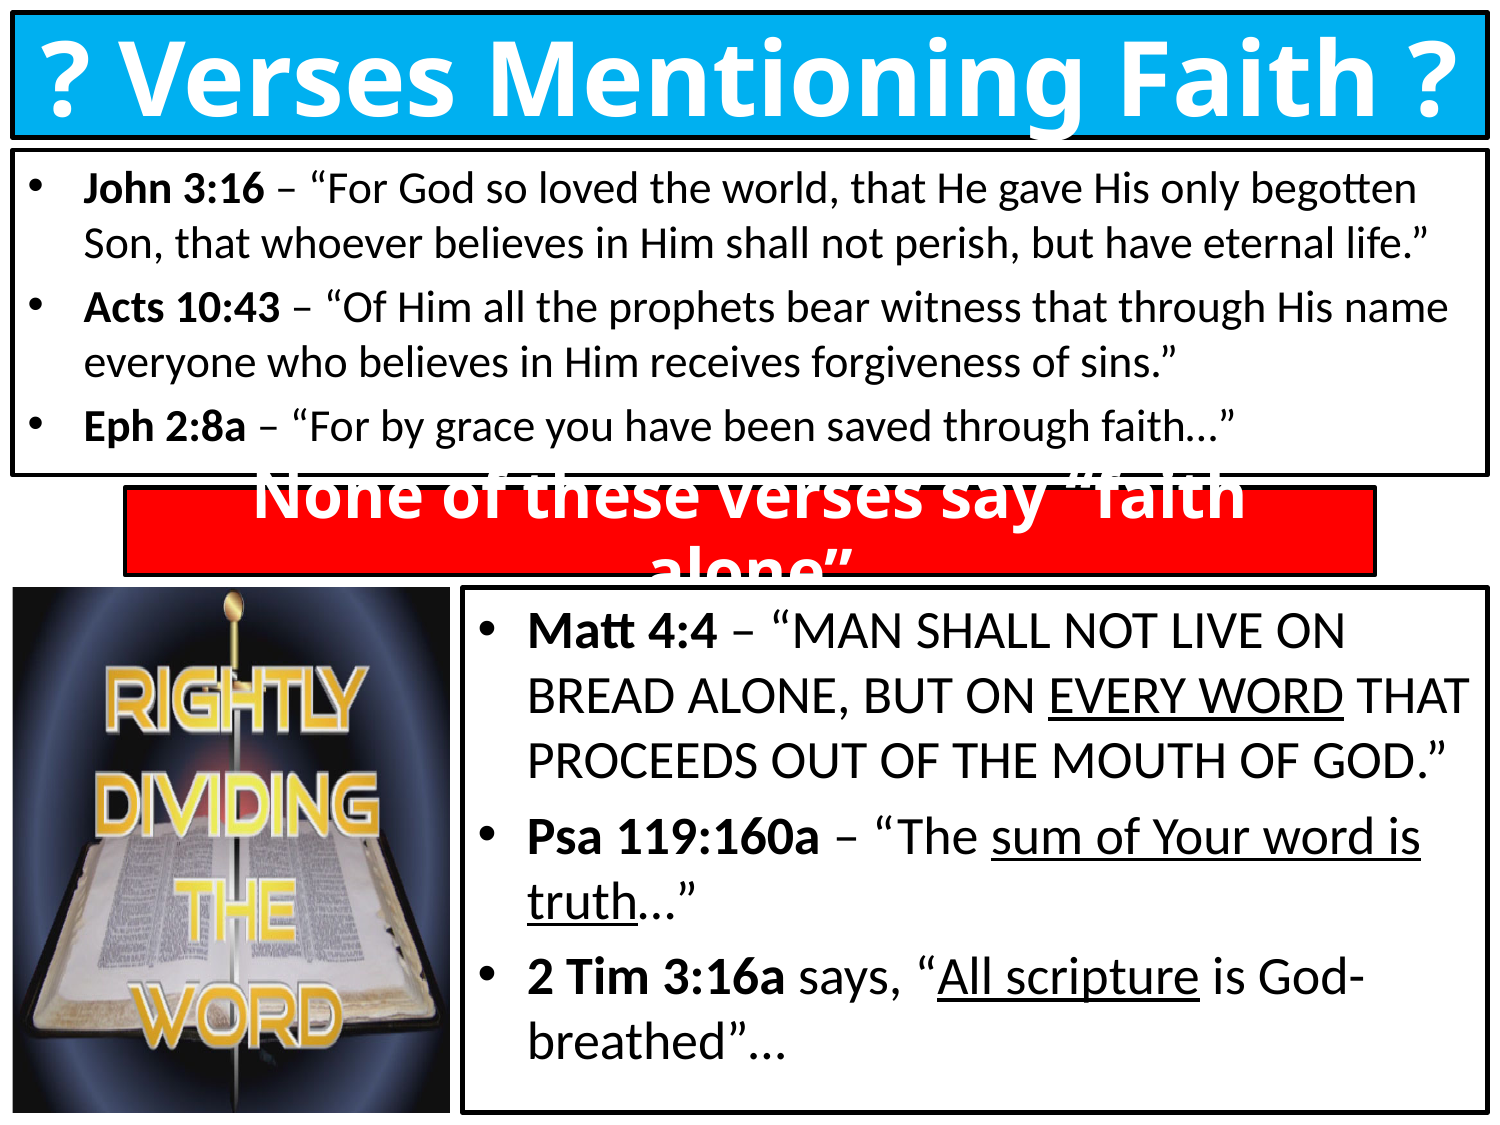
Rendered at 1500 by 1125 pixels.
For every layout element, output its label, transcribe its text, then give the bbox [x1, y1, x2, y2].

picture [12, 587, 451, 1113]
title ? Verses Mentioning Faith ? [12, 12, 1488, 138]
text_box Matt 4:4 – “Man shall not live on bread alone, but on every word that proceeds out of the mouth of God.” Psa 119:160a – “The sum of Your word is truth…” 2 Tim 3:16a says, “All scripture is God-breathed”… [462, 587, 1488, 1113]
list John 3:16 – “For God so loved the world, that He gave His only begotten Son, that whoever believes in Him shall not perish, but have eternal life.” Acts 10:43 – “Of Him all the prophets bear witness that through His name everyone who believes in Him receives forgiveness of sins.” Eph 2:8a – “For by grace you have been saved through faith…” [12, 149, 1488, 475]
text_box None of these verses say “faith alone” [125, 487, 1375, 575]
